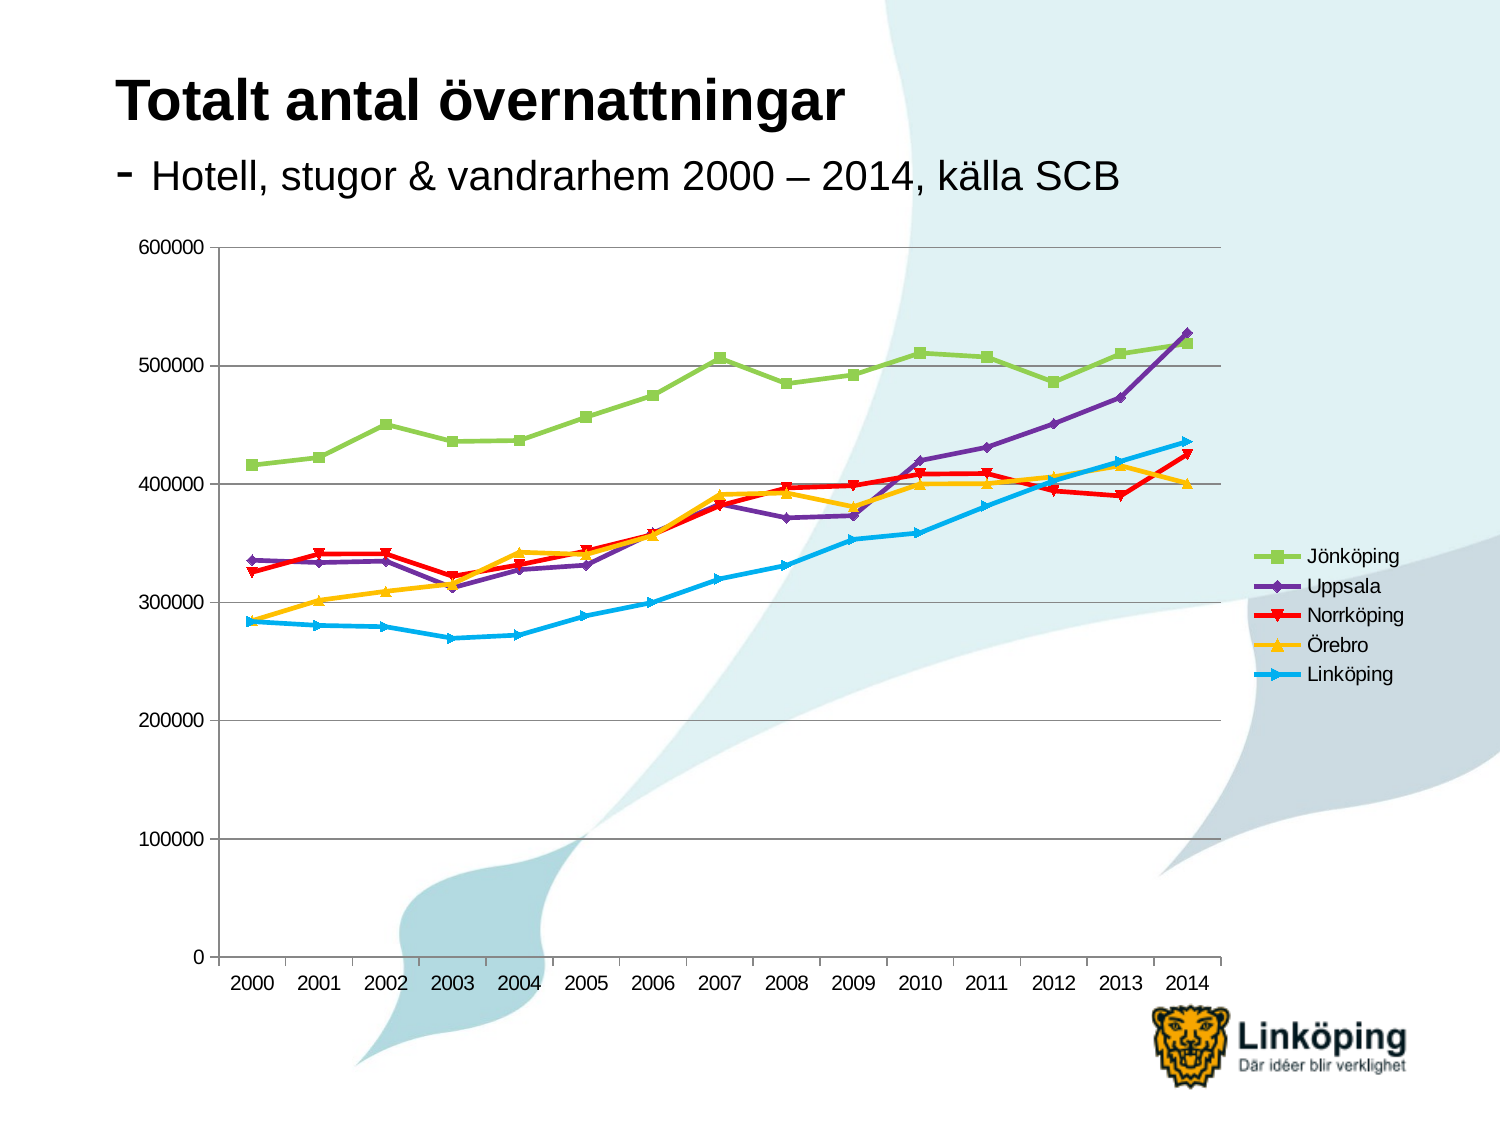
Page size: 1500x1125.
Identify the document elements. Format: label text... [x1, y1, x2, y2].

title Totalt antal övernattningar - Hotell, stugor & vandrarhem 2000 – 2014, källa SCB [100, 54, 1176, 180]
chart [111, 219, 1424, 1012]
picture [0, 0, 1500, 1125]
